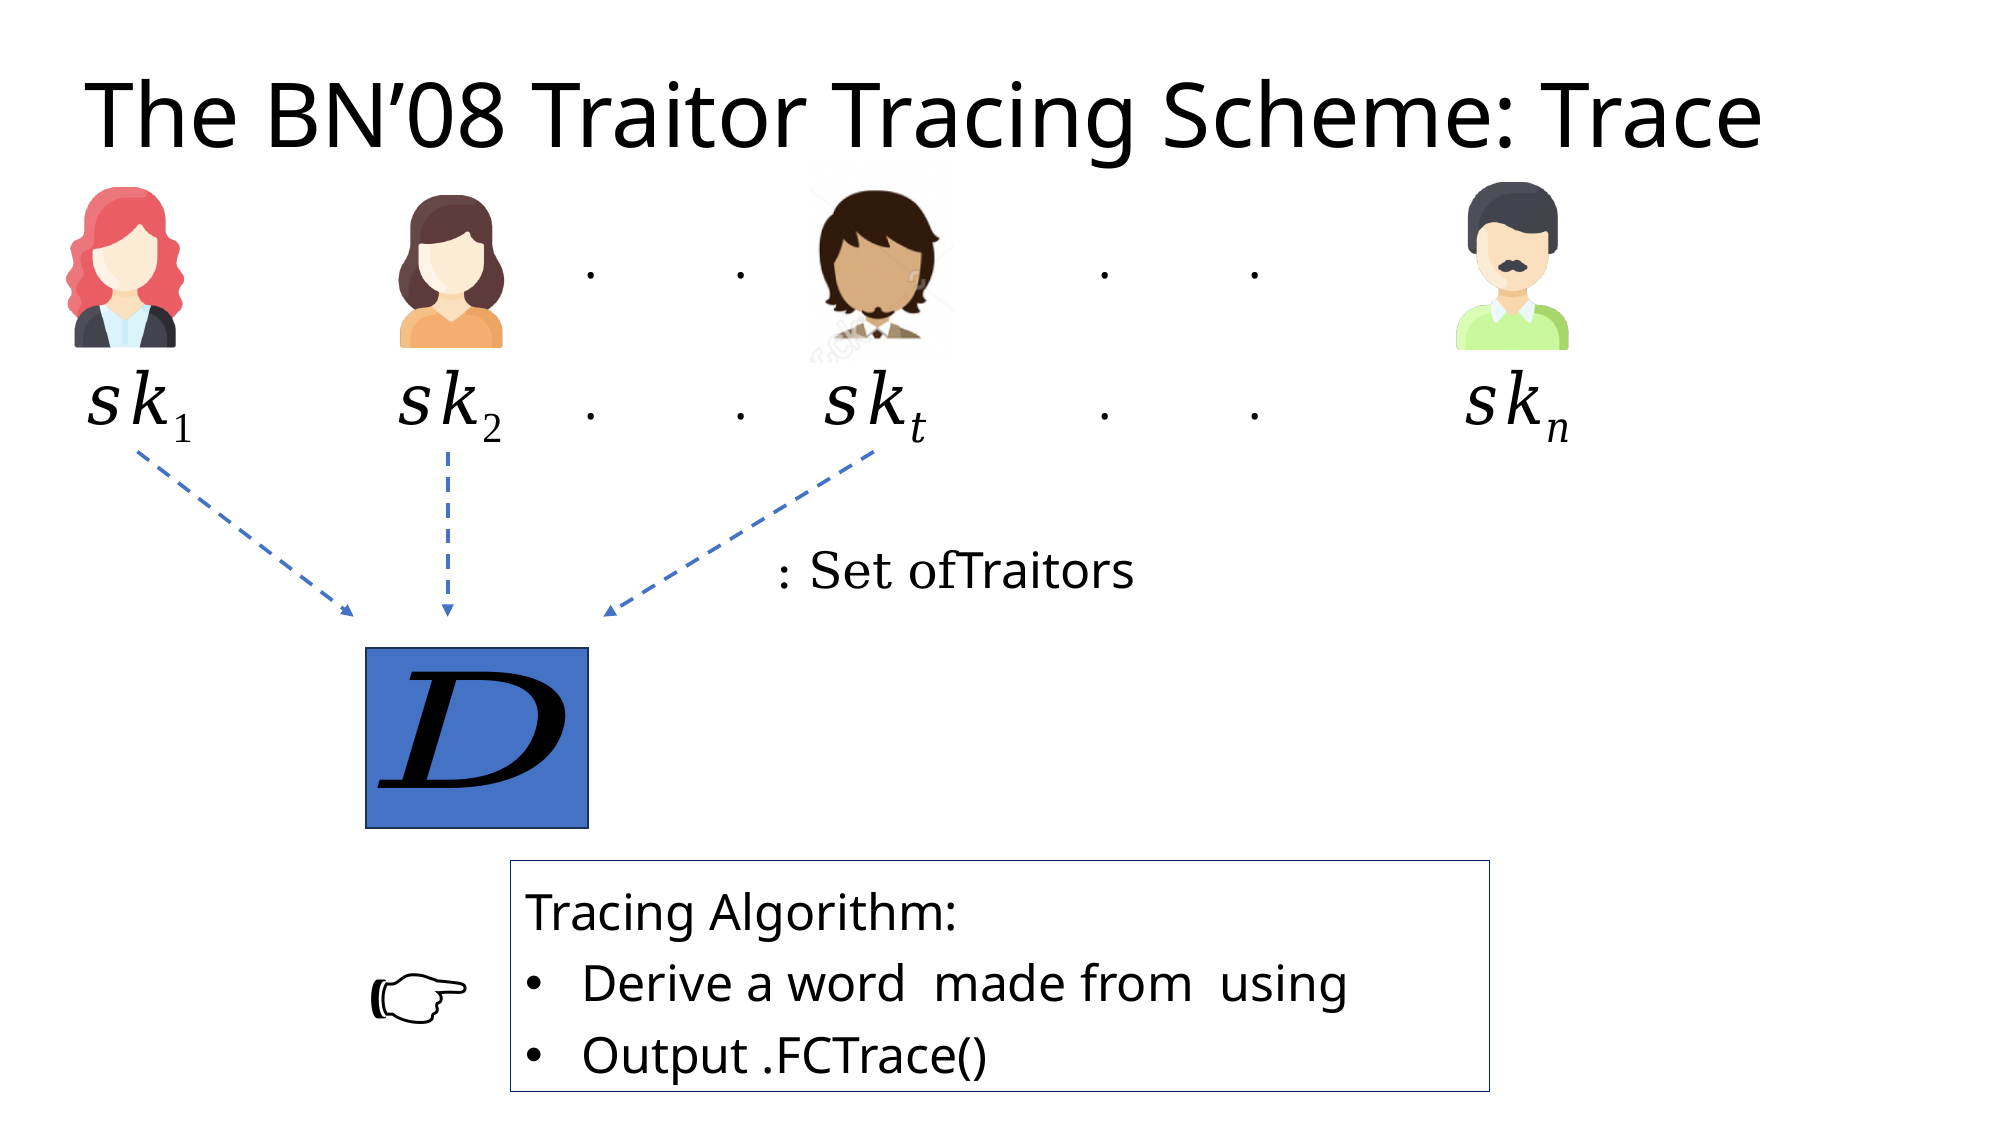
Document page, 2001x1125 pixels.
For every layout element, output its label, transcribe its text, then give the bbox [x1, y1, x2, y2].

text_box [603, 451, 874, 617]
text_box . . [569, 220, 776, 296]
text_box . . [569, 362, 776, 437]
text_box . . [1084, 220, 1291, 296]
picture [809, 160, 954, 363]
picture [58, 172, 195, 363]
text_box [137, 451, 354, 617]
text_box 👉 [353, 931, 491, 1047]
text_box . . [1084, 362, 1291, 437]
picture [379, 182, 517, 363]
picture [1446, 169, 1584, 363]
text_box The BN’08 Traitor Tracing Scheme: Trace [70, 10, 1874, 228]
